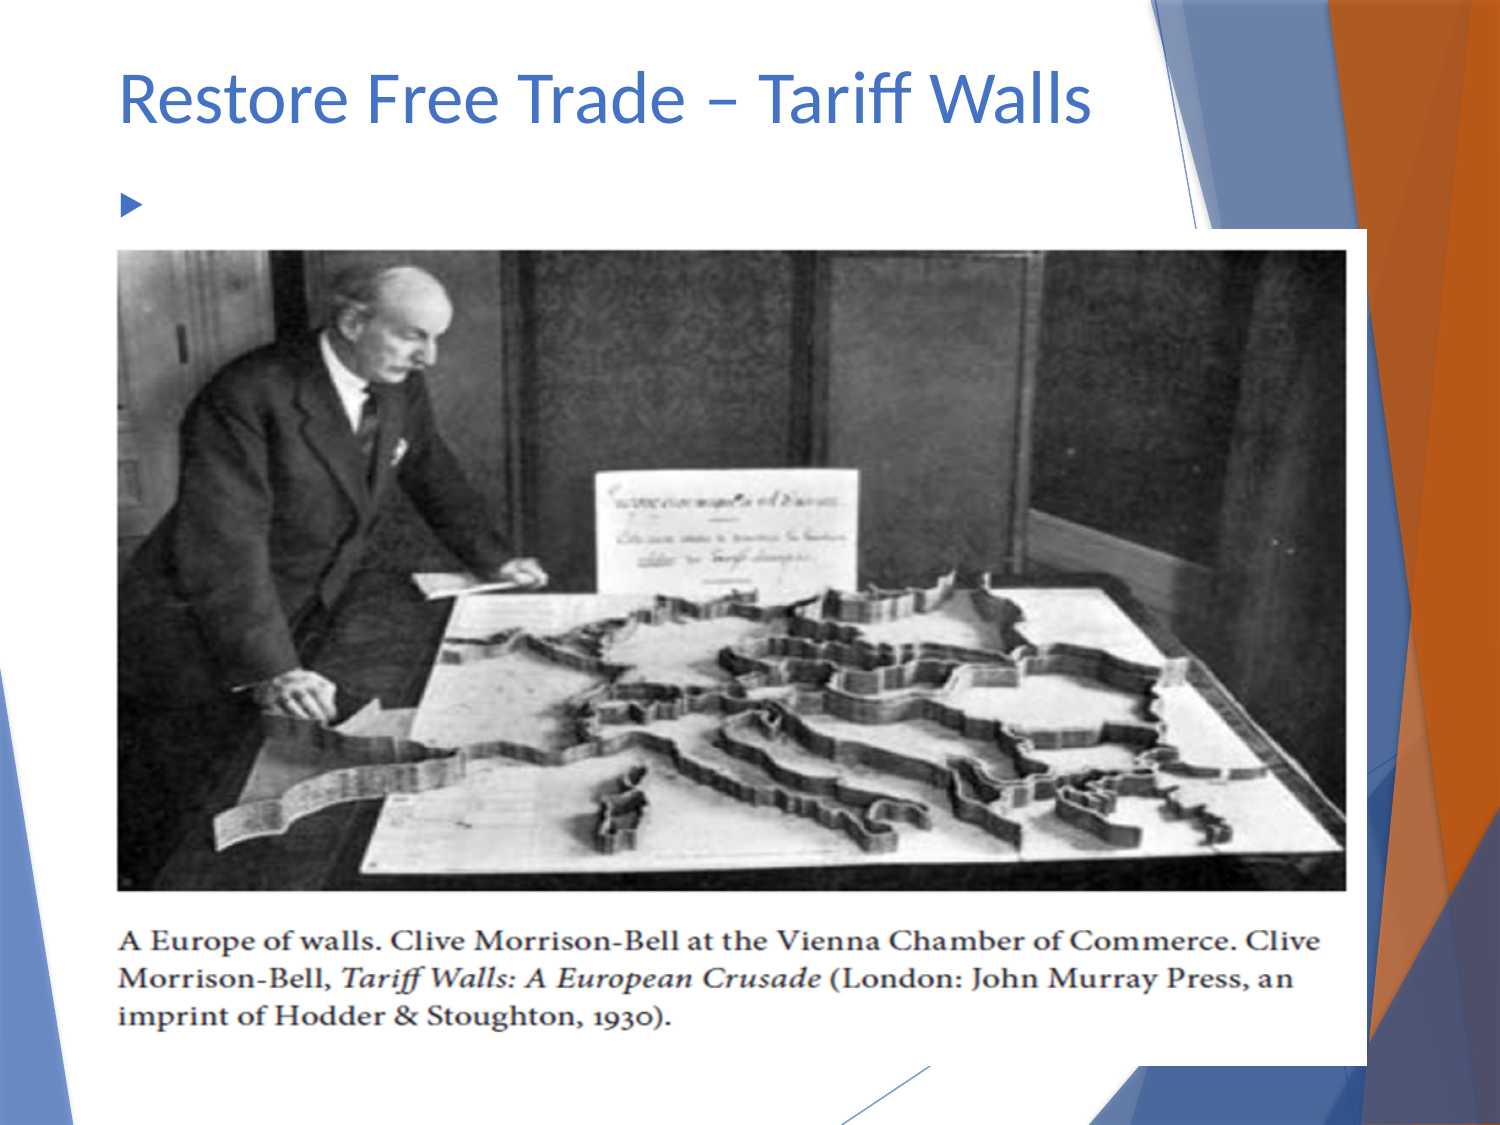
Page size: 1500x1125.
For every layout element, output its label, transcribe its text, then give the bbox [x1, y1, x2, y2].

list [103, 179, 1455, 1093]
picture [72, 228, 1367, 1066]
title Restore Free Trade – Tariff Walls [103, 59, 1397, 161]
